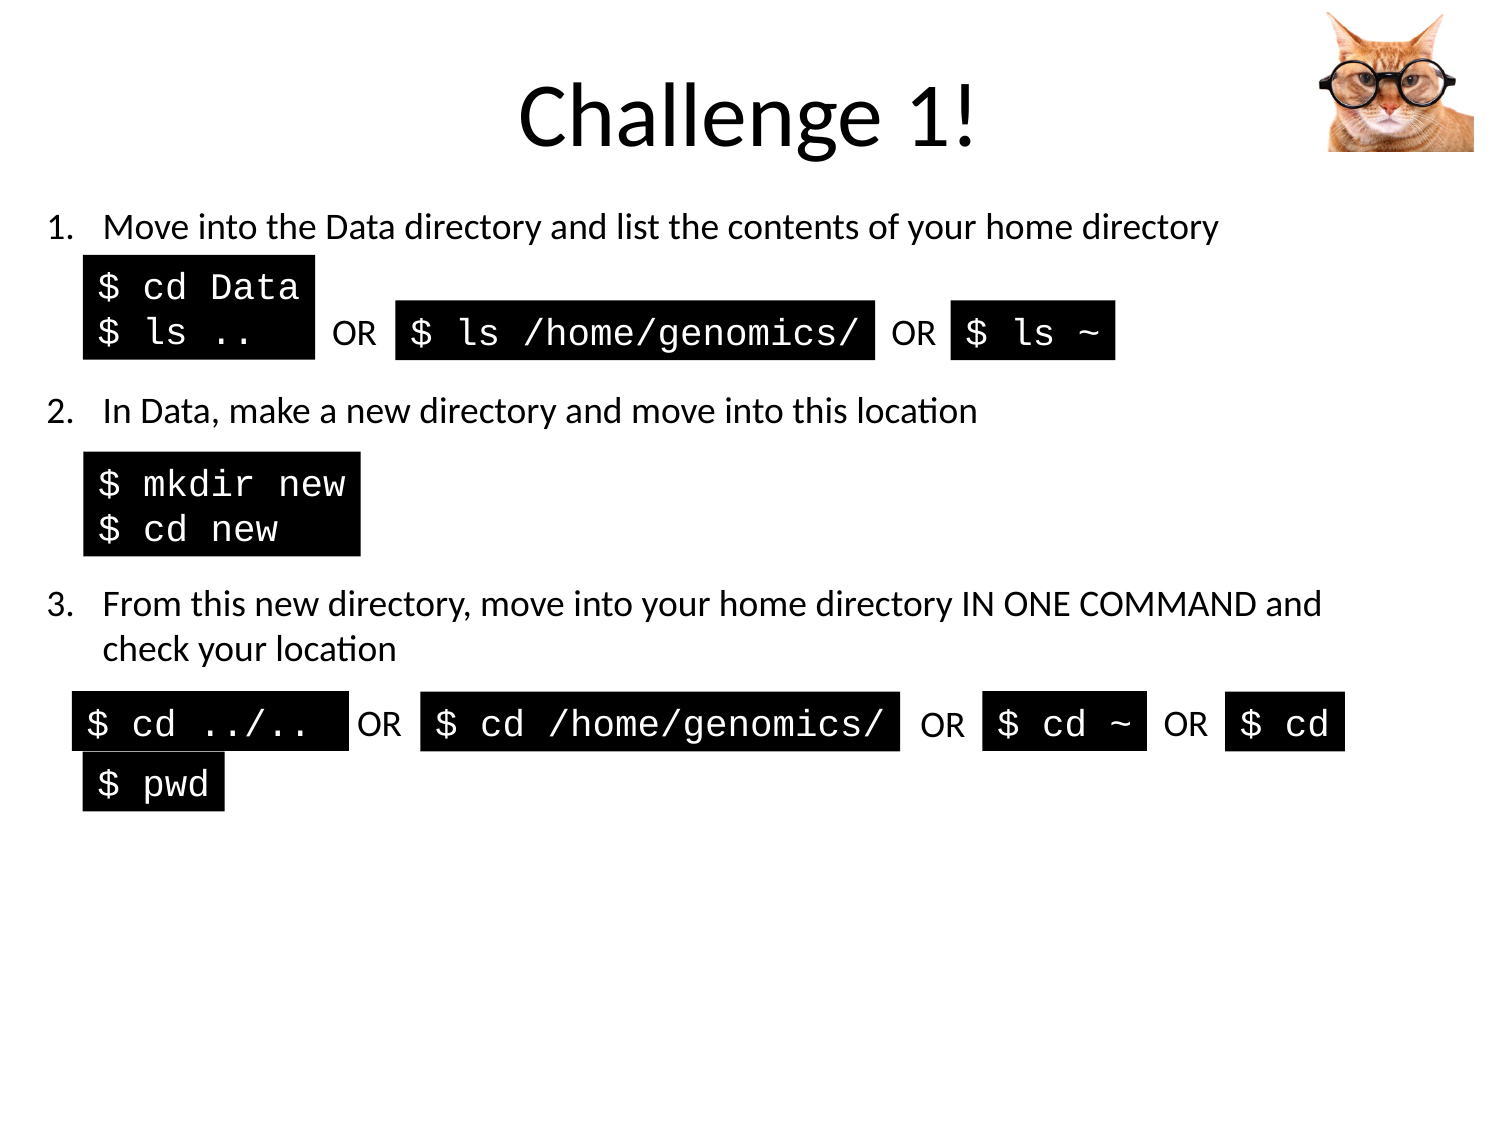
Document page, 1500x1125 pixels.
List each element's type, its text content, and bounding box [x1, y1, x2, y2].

text_box OR [1148, 691, 1224, 752]
text_box OR [876, 300, 952, 361]
text_box OR [905, 693, 981, 753]
picture [1272, 0, 1500, 152]
text_box $ cd ~ [982, 691, 1147, 751]
text_box Move into the Data directory and list the contents of your home directory [31, 194, 1467, 254]
text_box In Data, make a new directory and move into this location [31, 378, 1419, 438]
text_box $ mkdir new $ cd new [83, 451, 361, 557]
text_box $ cd Data $ ls .. [82, 254, 316, 360]
text_box $ cd [1225, 691, 1345, 752]
text_box $ ls /home/genomics/ [395, 300, 876, 361]
text_box $ ls ~ [952, 300, 1116, 361]
text_box $ cd /home/genomics/ [420, 691, 901, 752]
text_box Challenge 1! [81, 45, 1419, 175]
text_box OR [342, 691, 417, 751]
text_box $ pwd [82, 751, 225, 812]
text_box From this new directory, move into your home directory IN ONE COMMAND and check your location [31, 571, 1419, 722]
text_box $ cd ../.. [71, 691, 342, 751]
text_box OR [317, 300, 393, 361]
